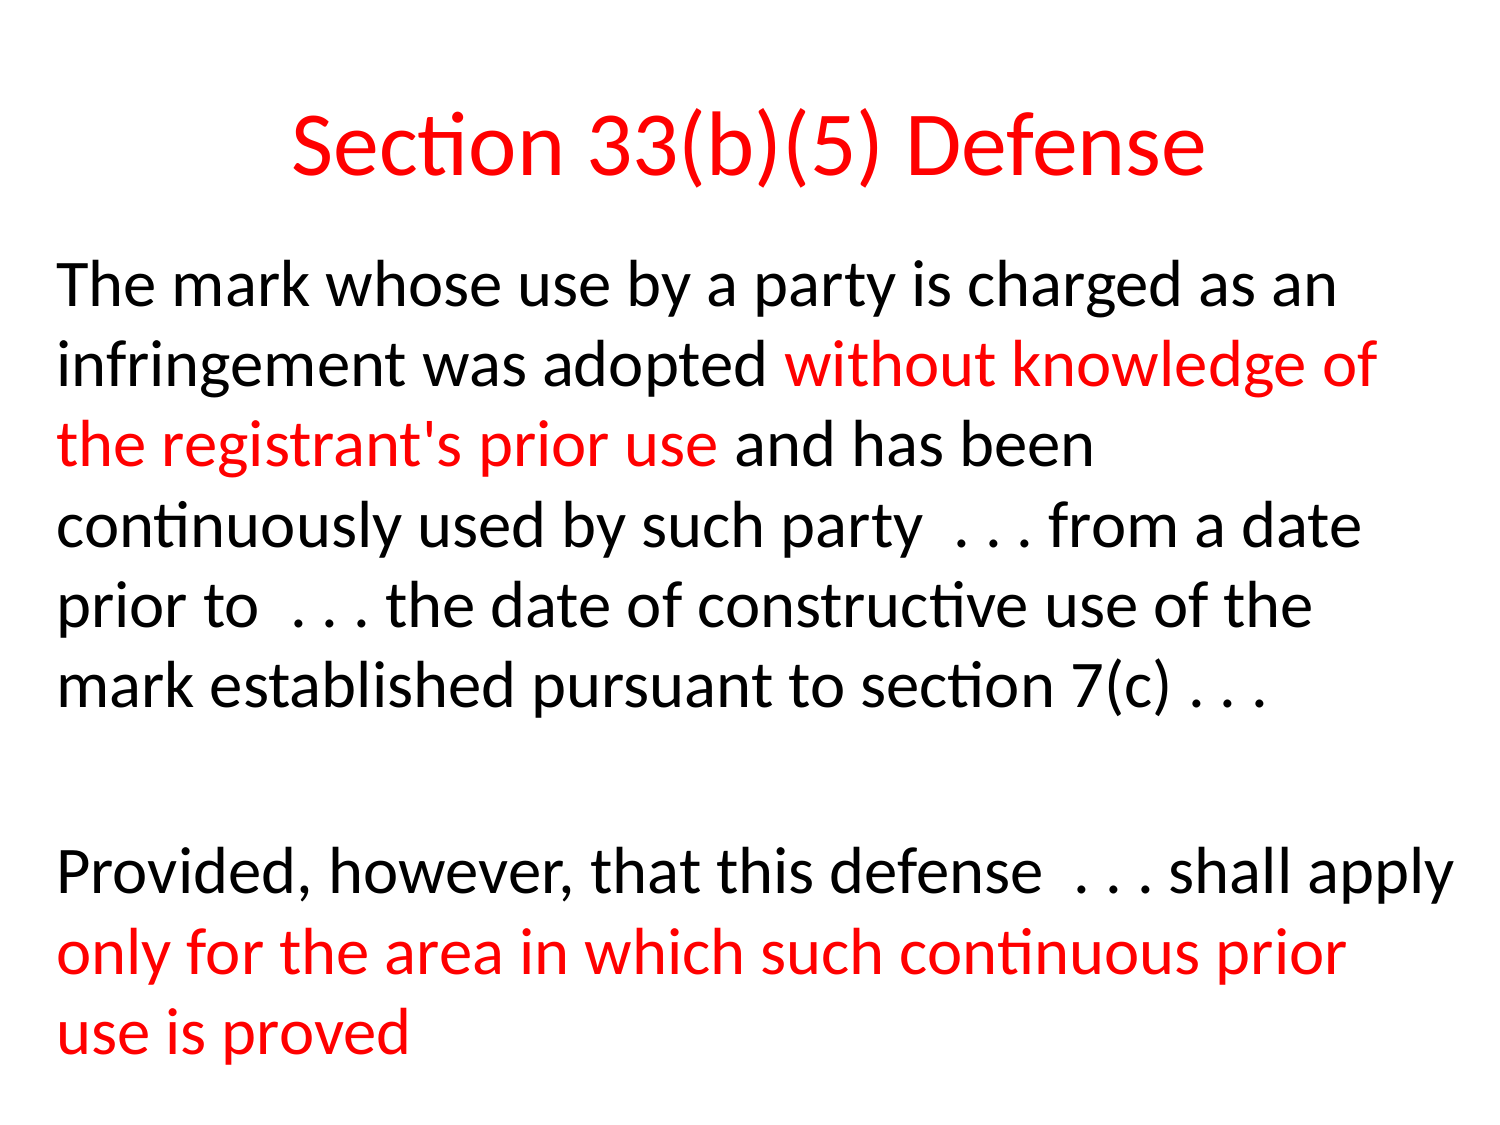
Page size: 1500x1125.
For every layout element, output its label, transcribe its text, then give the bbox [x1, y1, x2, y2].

list The mark whose use by a party is charged as an infringement was adopted without knowledge of the registrant's prior use and has been continuously used by such party . . . from a date prior to . . . the date of constructive use of the mark established pursuant to section 7(c) . . . Provided, however, that this defense . . . shall apply only for the area in which such continuous prior use is proved [41, 232, 1471, 1083]
title Section 33(b)(5) Defense [75, 45, 1425, 232]
